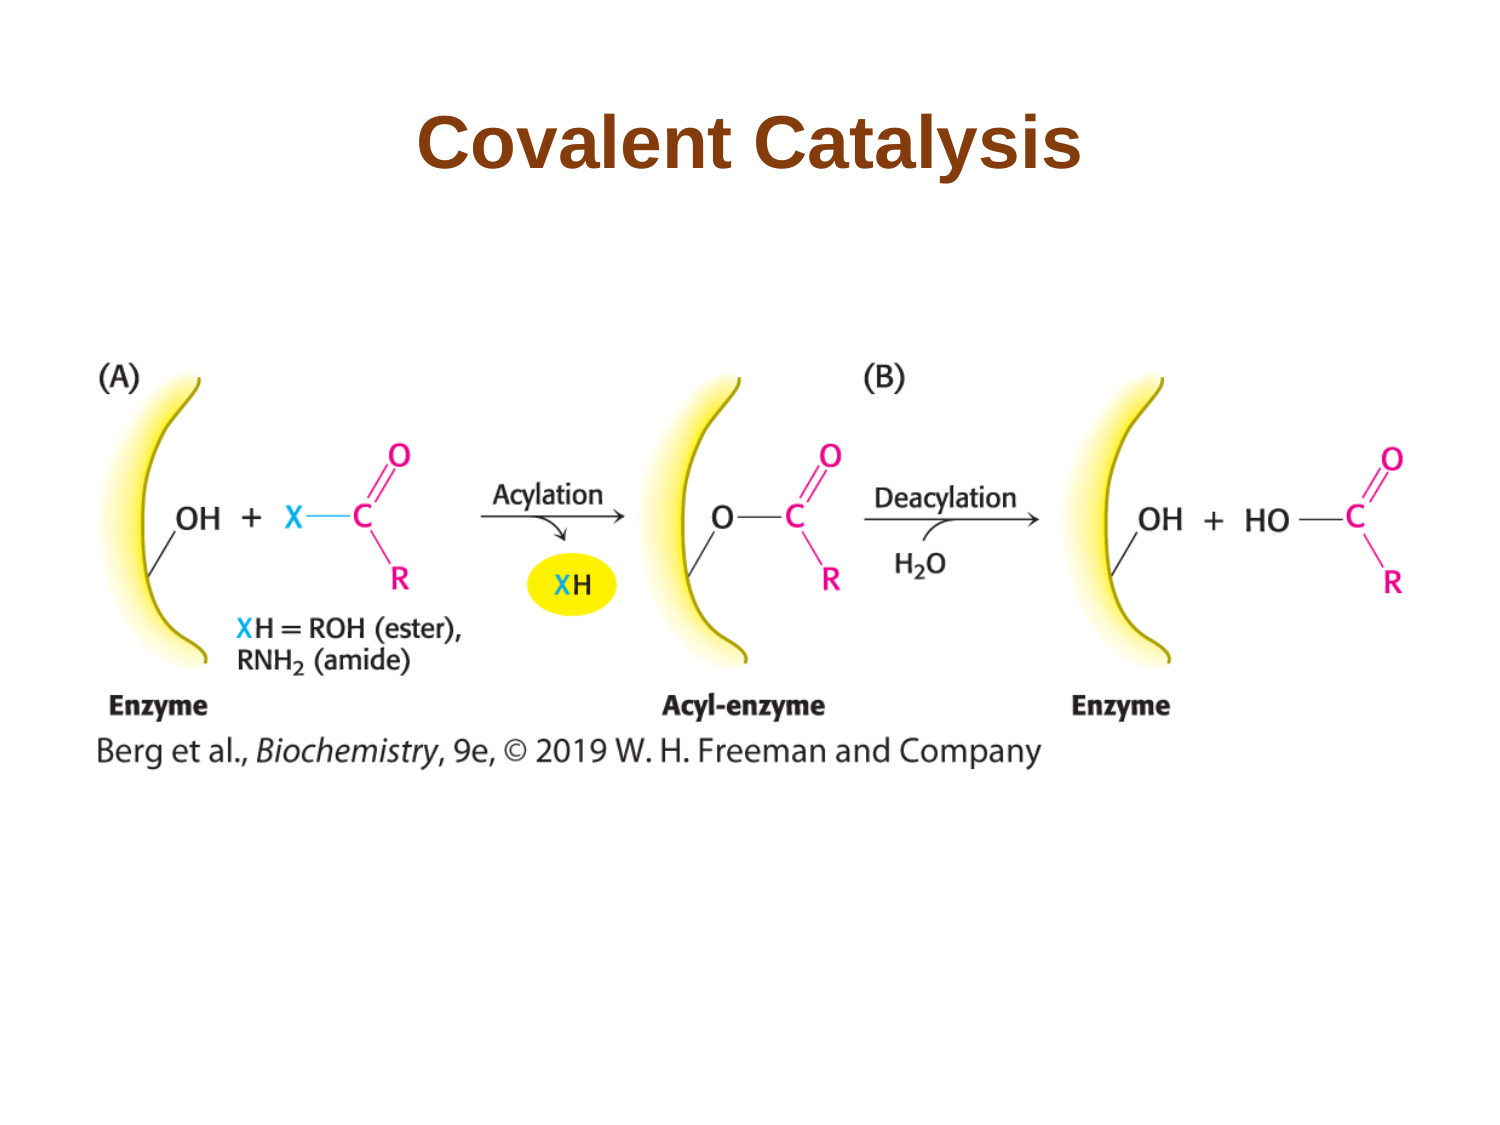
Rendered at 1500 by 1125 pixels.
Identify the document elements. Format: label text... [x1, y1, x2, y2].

picture [84, 359, 1416, 775]
title Covalent Catalysis [75, 45, 1425, 233]
